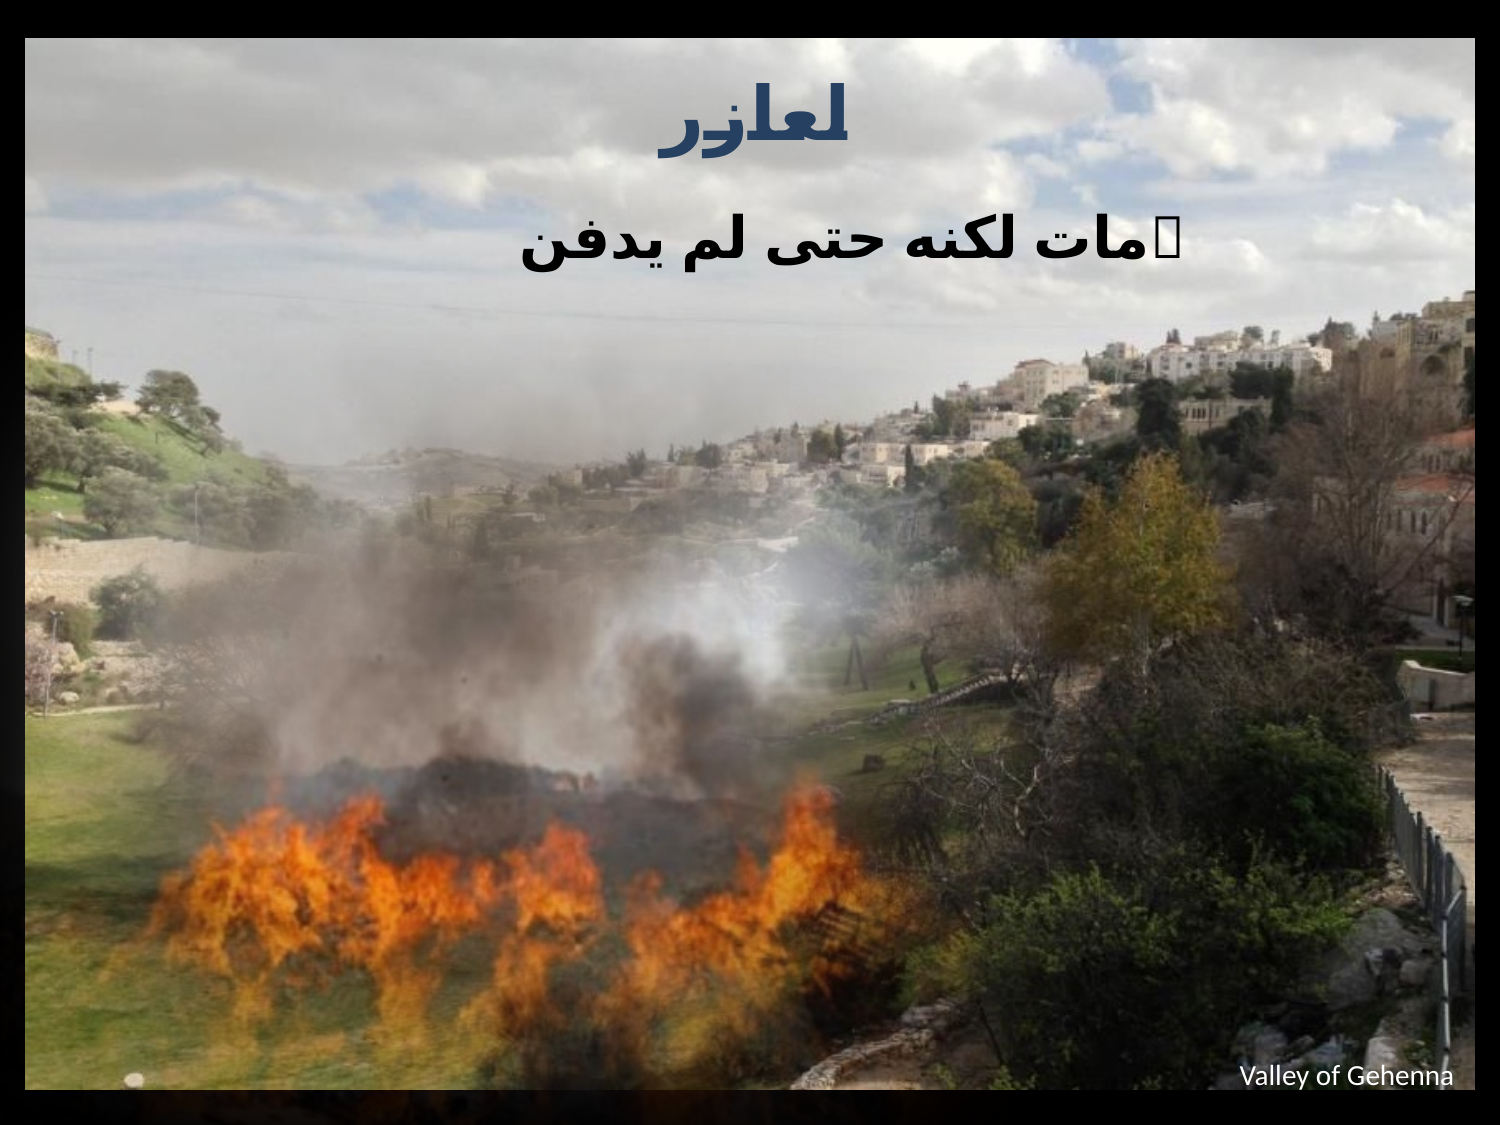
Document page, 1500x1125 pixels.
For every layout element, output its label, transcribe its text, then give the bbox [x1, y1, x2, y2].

picture [0, 37, 1476, 1125]
text_box Valley of Gehenna [1224, 1049, 1500, 1099]
